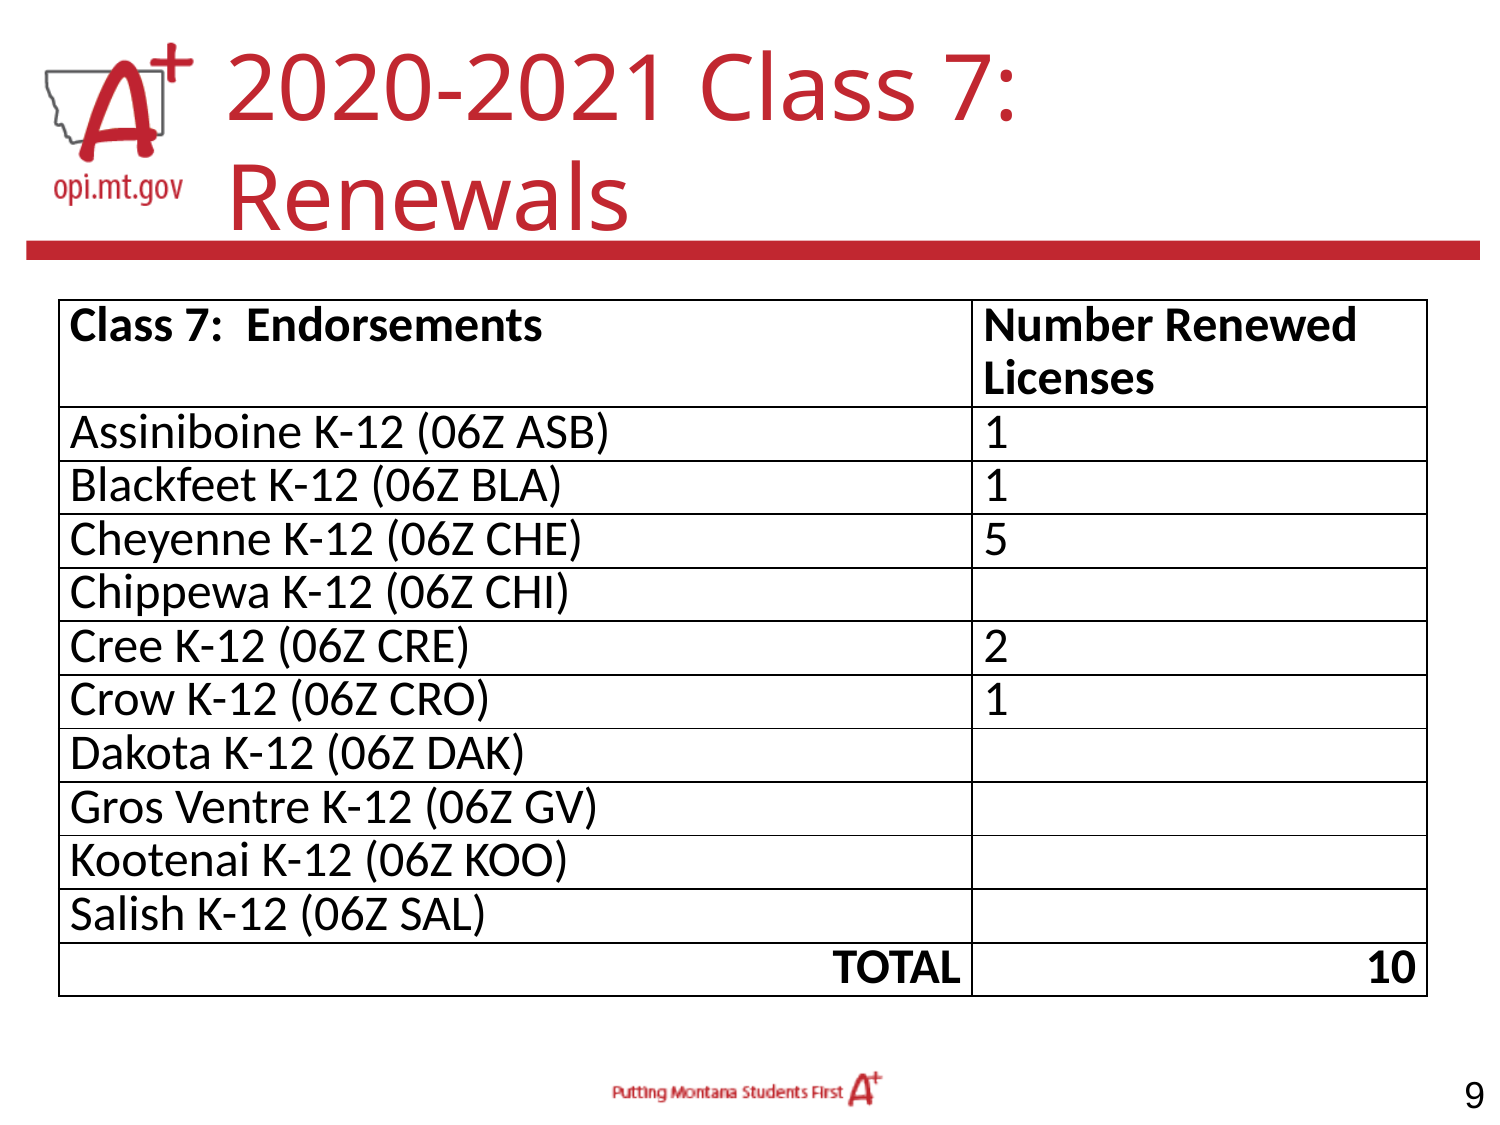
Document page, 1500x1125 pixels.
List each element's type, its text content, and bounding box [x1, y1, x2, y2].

table_cell 1 [973, 676, 1426, 728]
table_cell Gros Ventre K-12 (06Z GV) [60, 783, 971, 835]
picture [608, 1061, 892, 1116]
slide_number 9 [1098, 1063, 1500, 1123]
table_cell Salish K-12 (06Z SAL) [60, 890, 971, 942]
table_cell Dakota K-12 (06Z DAK) [60, 729, 971, 781]
picture [16, 32, 213, 230]
table_cell Cree K-12 (06Z CRE) [60, 622, 971, 674]
table_header Number Renewed Licenses [973, 301, 1426, 406]
title 2020-2021 Class 7: Renewals [210, 45, 1477, 233]
table_cell 10 [973, 944, 1426, 995]
table_cell 2 [973, 622, 1426, 674]
table_cell [973, 783, 1426, 835]
table_cell Kootenai K-12 (06Z KOO) [60, 836, 971, 888]
table_cell [973, 836, 1426, 888]
table_cell Crow K-12 (06Z CRO) [60, 676, 971, 728]
table_cell 1 [973, 408, 1426, 460]
table_cell 1 [973, 462, 1426, 513]
table_cell 5 [973, 515, 1426, 567]
table_cell Assiniboine K-12 (06Z ASB) [60, 408, 971, 460]
table_cell [973, 569, 1426, 620]
table_cell Cheyenne K-12 (06Z CHE) [60, 515, 971, 567]
table_cell TOTAL [60, 944, 971, 995]
table_header Class 7: Endorsements [60, 301, 971, 406]
table_cell [973, 890, 1426, 942]
table_cell Blackfeet K-12 (06Z BLA) [60, 462, 971, 513]
table_cell [973, 729, 1426, 781]
table_cell Chippewa K-12 (06Z CHI) [60, 569, 971, 620]
